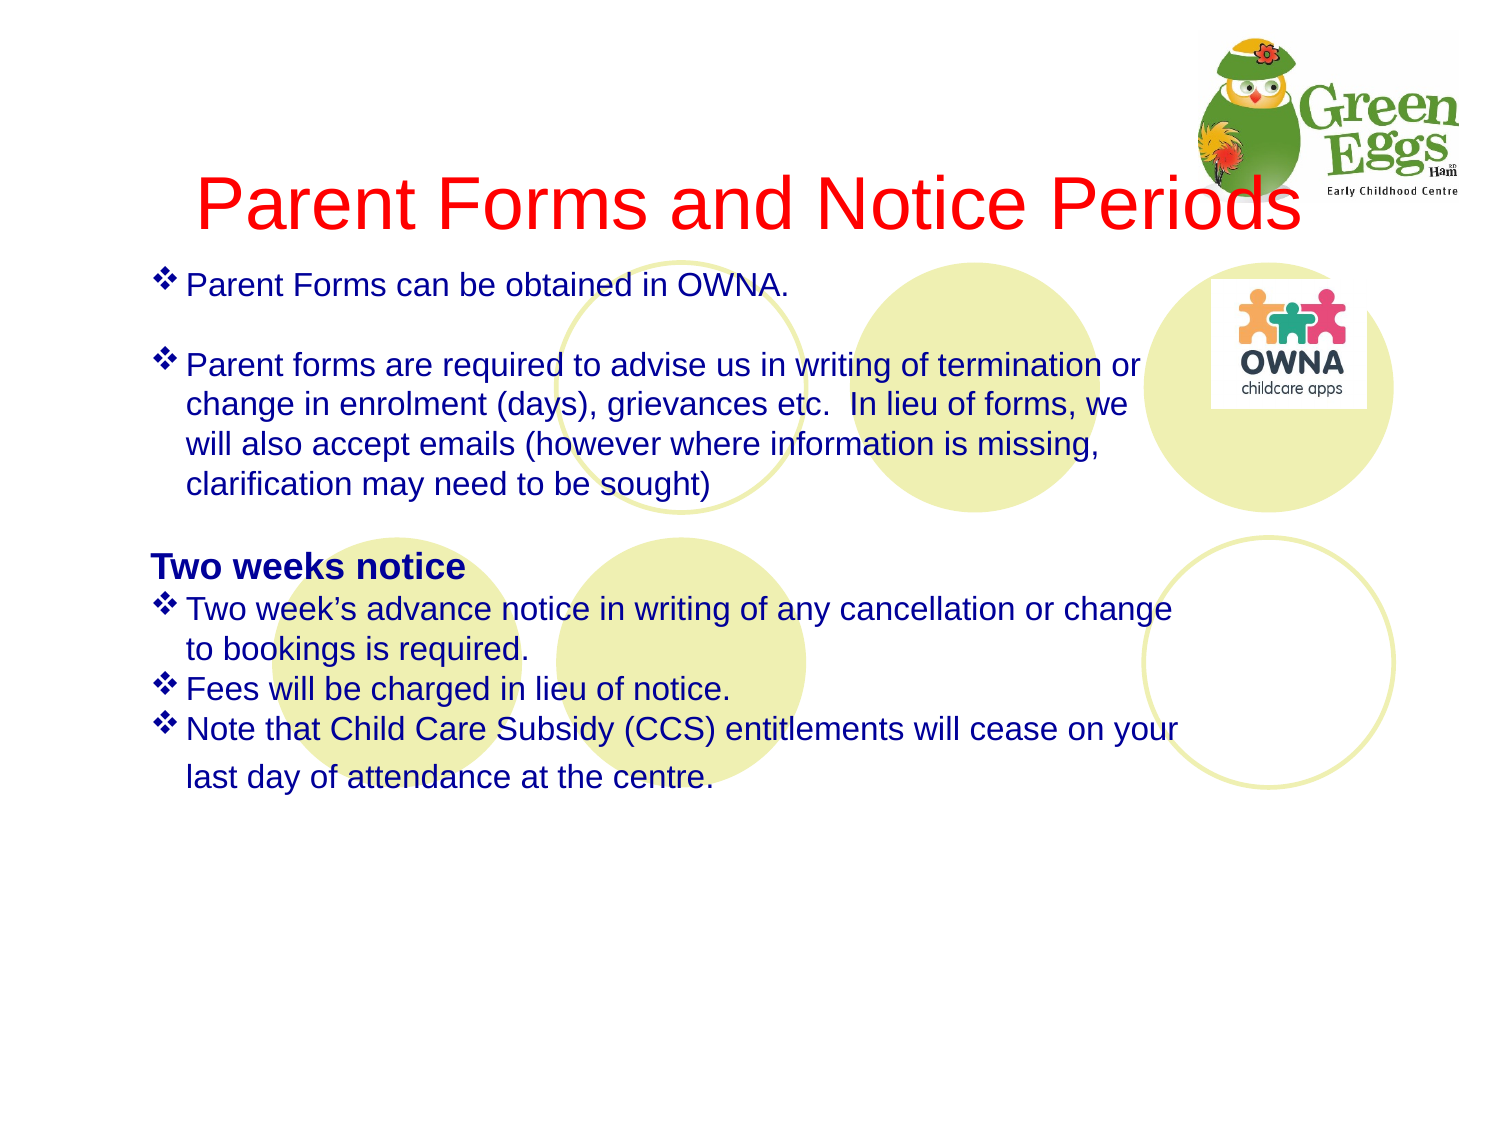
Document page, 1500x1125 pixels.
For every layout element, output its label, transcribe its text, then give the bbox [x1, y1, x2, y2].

picture [1198, 30, 1459, 204]
text_box Parent Forms can be obtained in OWNA. Parent forms are required to advise us in writing of termination or change in enrolment (days), grievances etc. In lieu of forms, we will also accept emails (however where information is missing, clarification may need to be sought) Two weeks notice Two week’s advance notice in writing of any cancellation or change to bookings is required. Fees will be charged in lieu of notice. Note that Child Care Subsidy (CCS) entitlements will cease on your last day of attendance at the centre. [135, 255, 1199, 930]
text_box Parent Forms and Notice Periods [112, 148, 1388, 252]
picture [1210, 279, 1367, 409]
